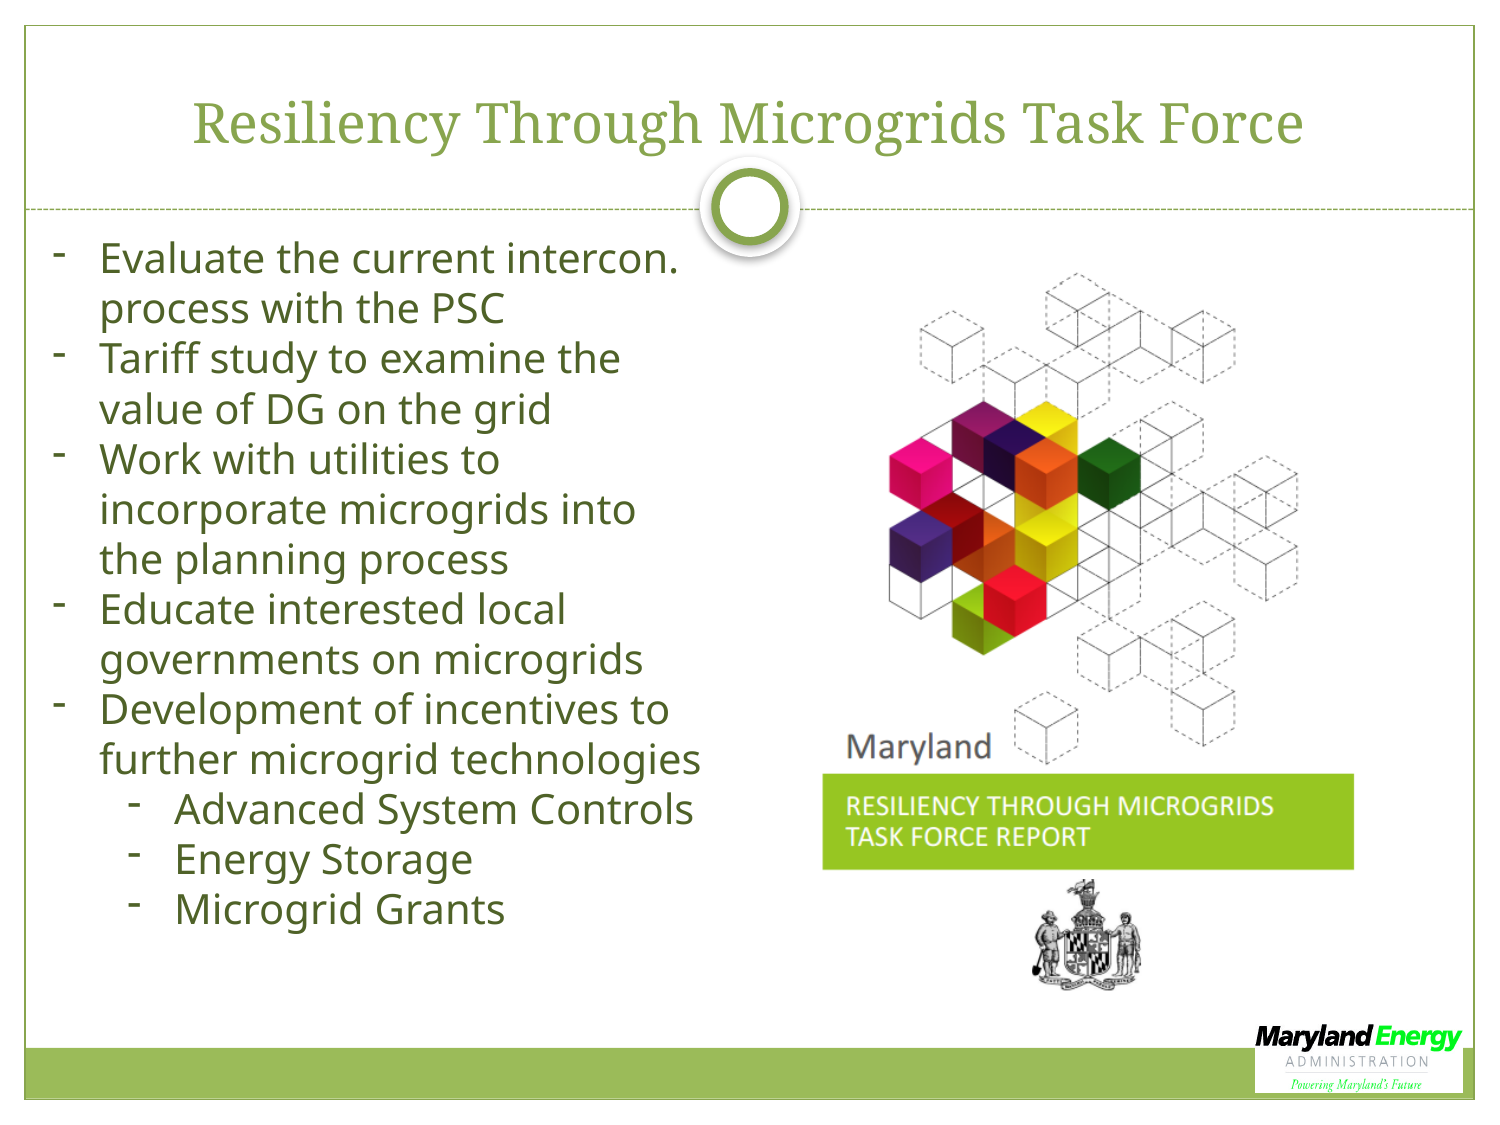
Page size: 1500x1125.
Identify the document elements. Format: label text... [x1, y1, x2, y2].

picture [1254, 1024, 1463, 1093]
title Resiliency Through Microgrids Task Force [49, 37, 1450, 162]
picture [812, 235, 1366, 1013]
text_box Evaluate the current intercon. process with the PSC Tariff study to examine the value of DG on the grid Work with utilities to incorporate microgrids into the planning process Educate interested local governments on microgrids Development of incentives to further microgrid technologies Advanced System Controls Energy Storage Microgrid Grants [37, 224, 725, 985]
